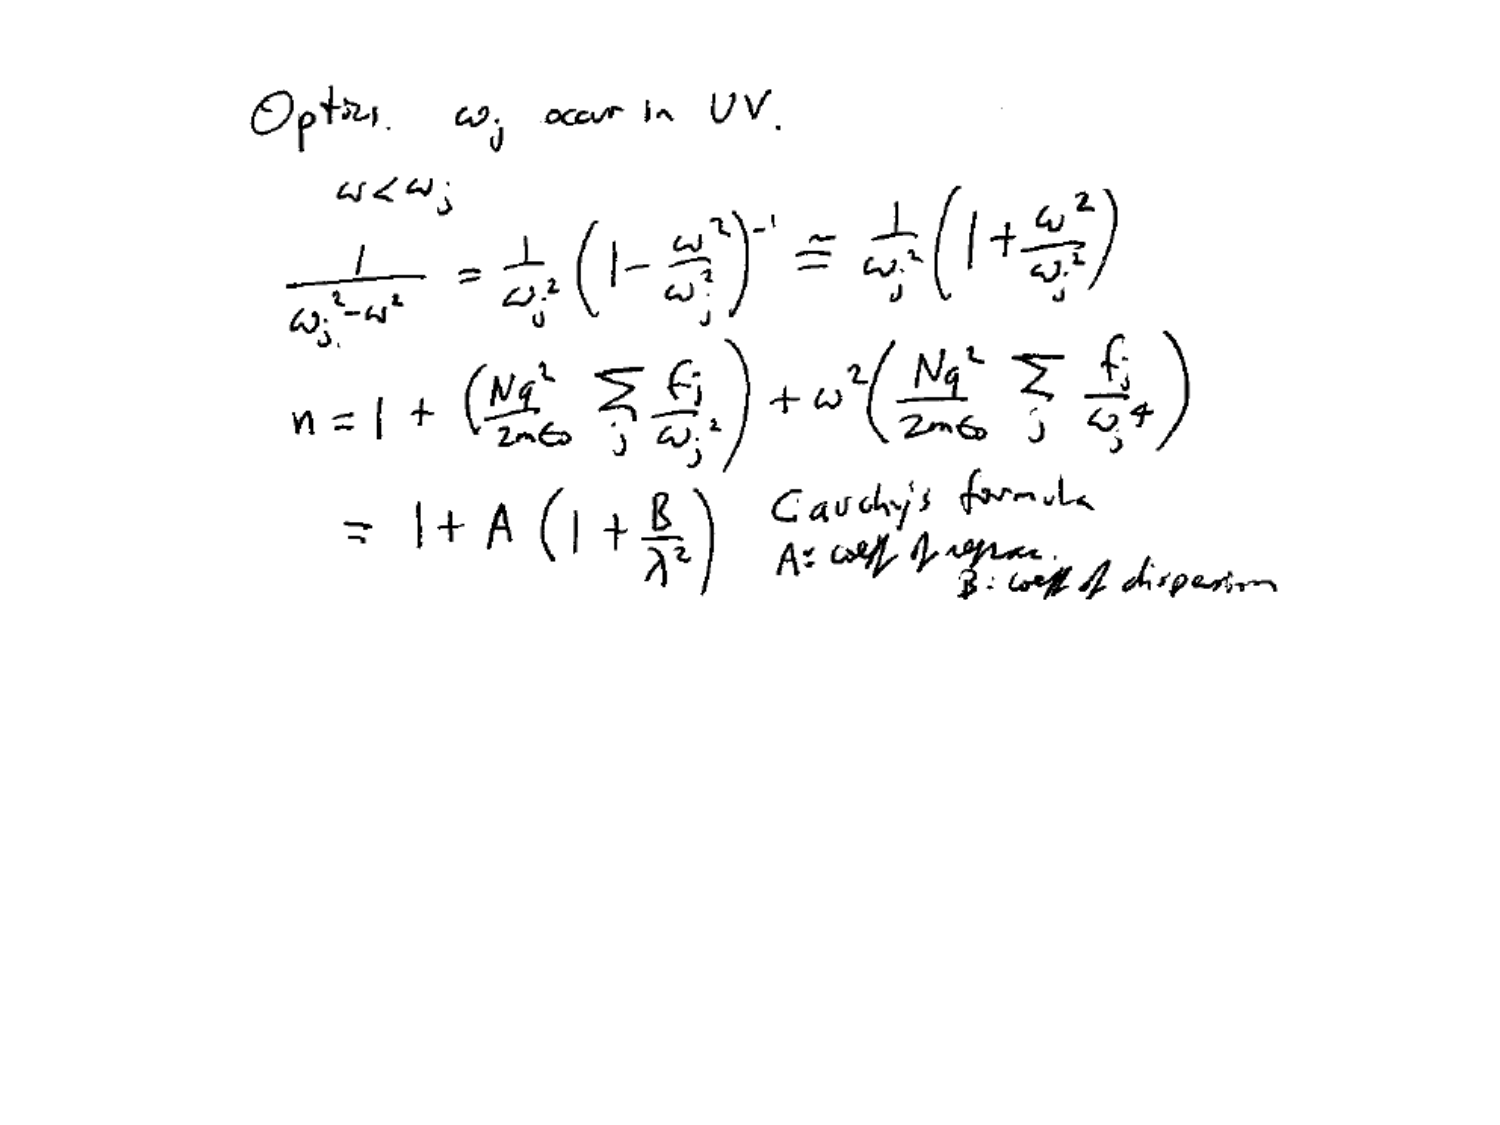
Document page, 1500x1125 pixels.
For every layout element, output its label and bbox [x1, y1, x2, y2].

picture [241, 61, 1282, 600]
